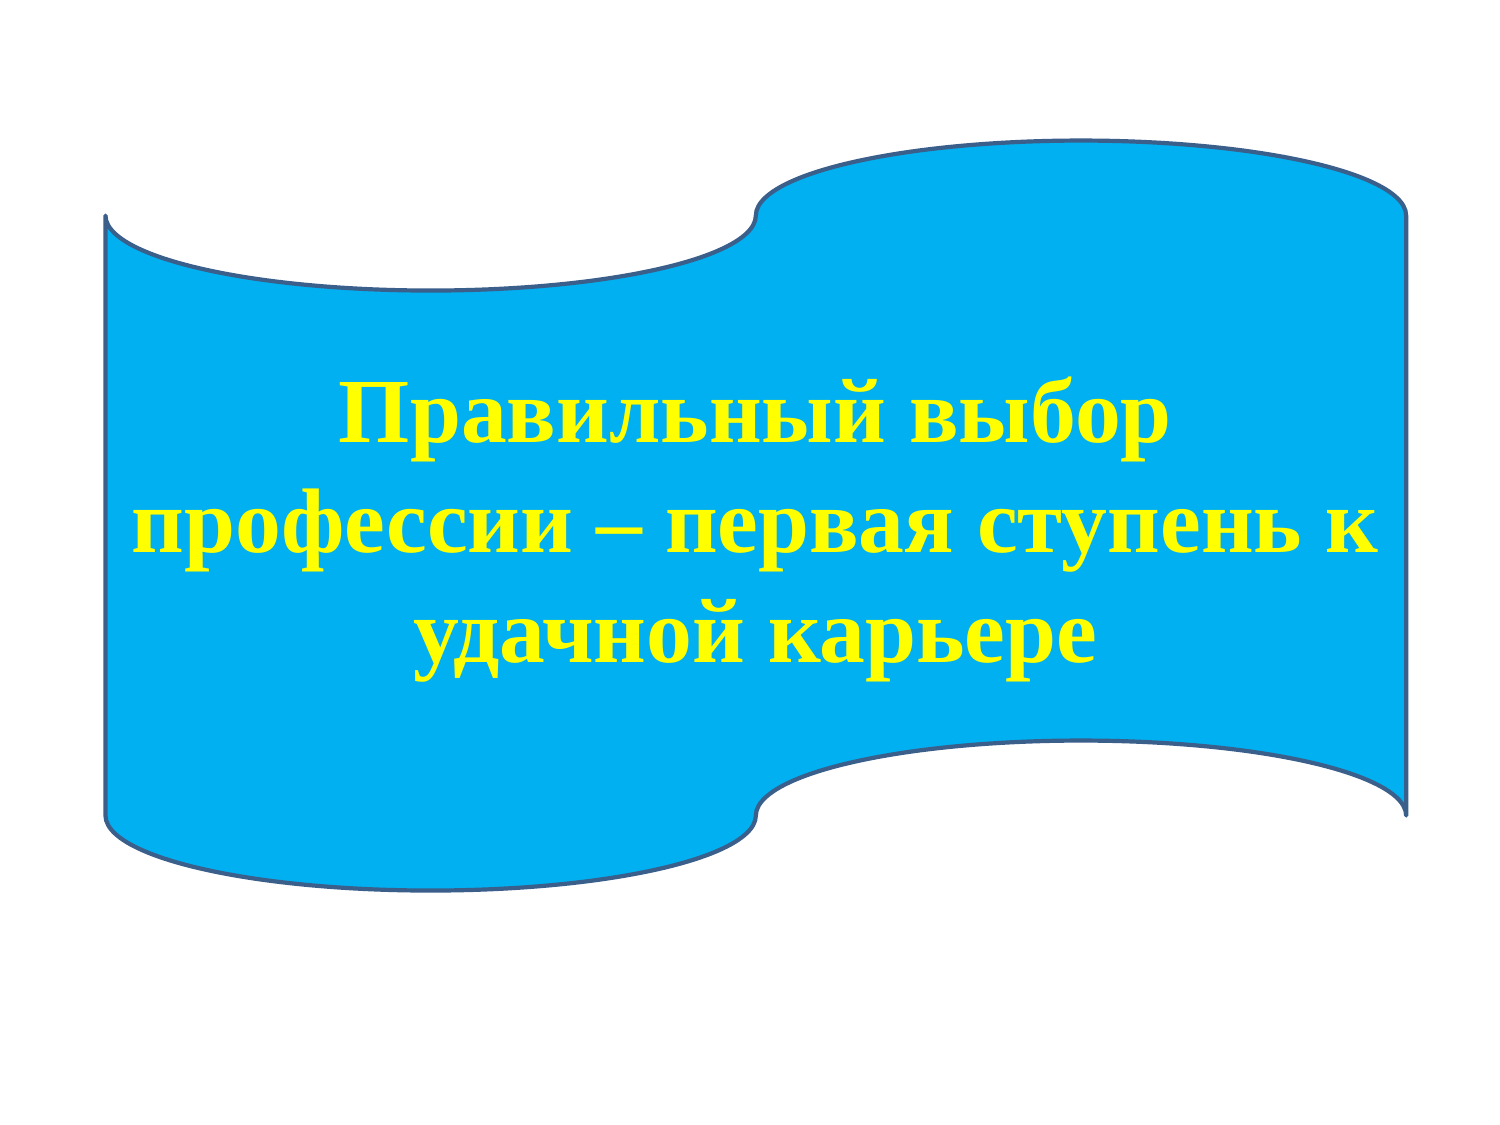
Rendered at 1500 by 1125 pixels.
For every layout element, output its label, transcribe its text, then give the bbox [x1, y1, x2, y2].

text_box Правильный выбор профессии – первая ступень к удачной карьере [103, 138, 1409, 893]
